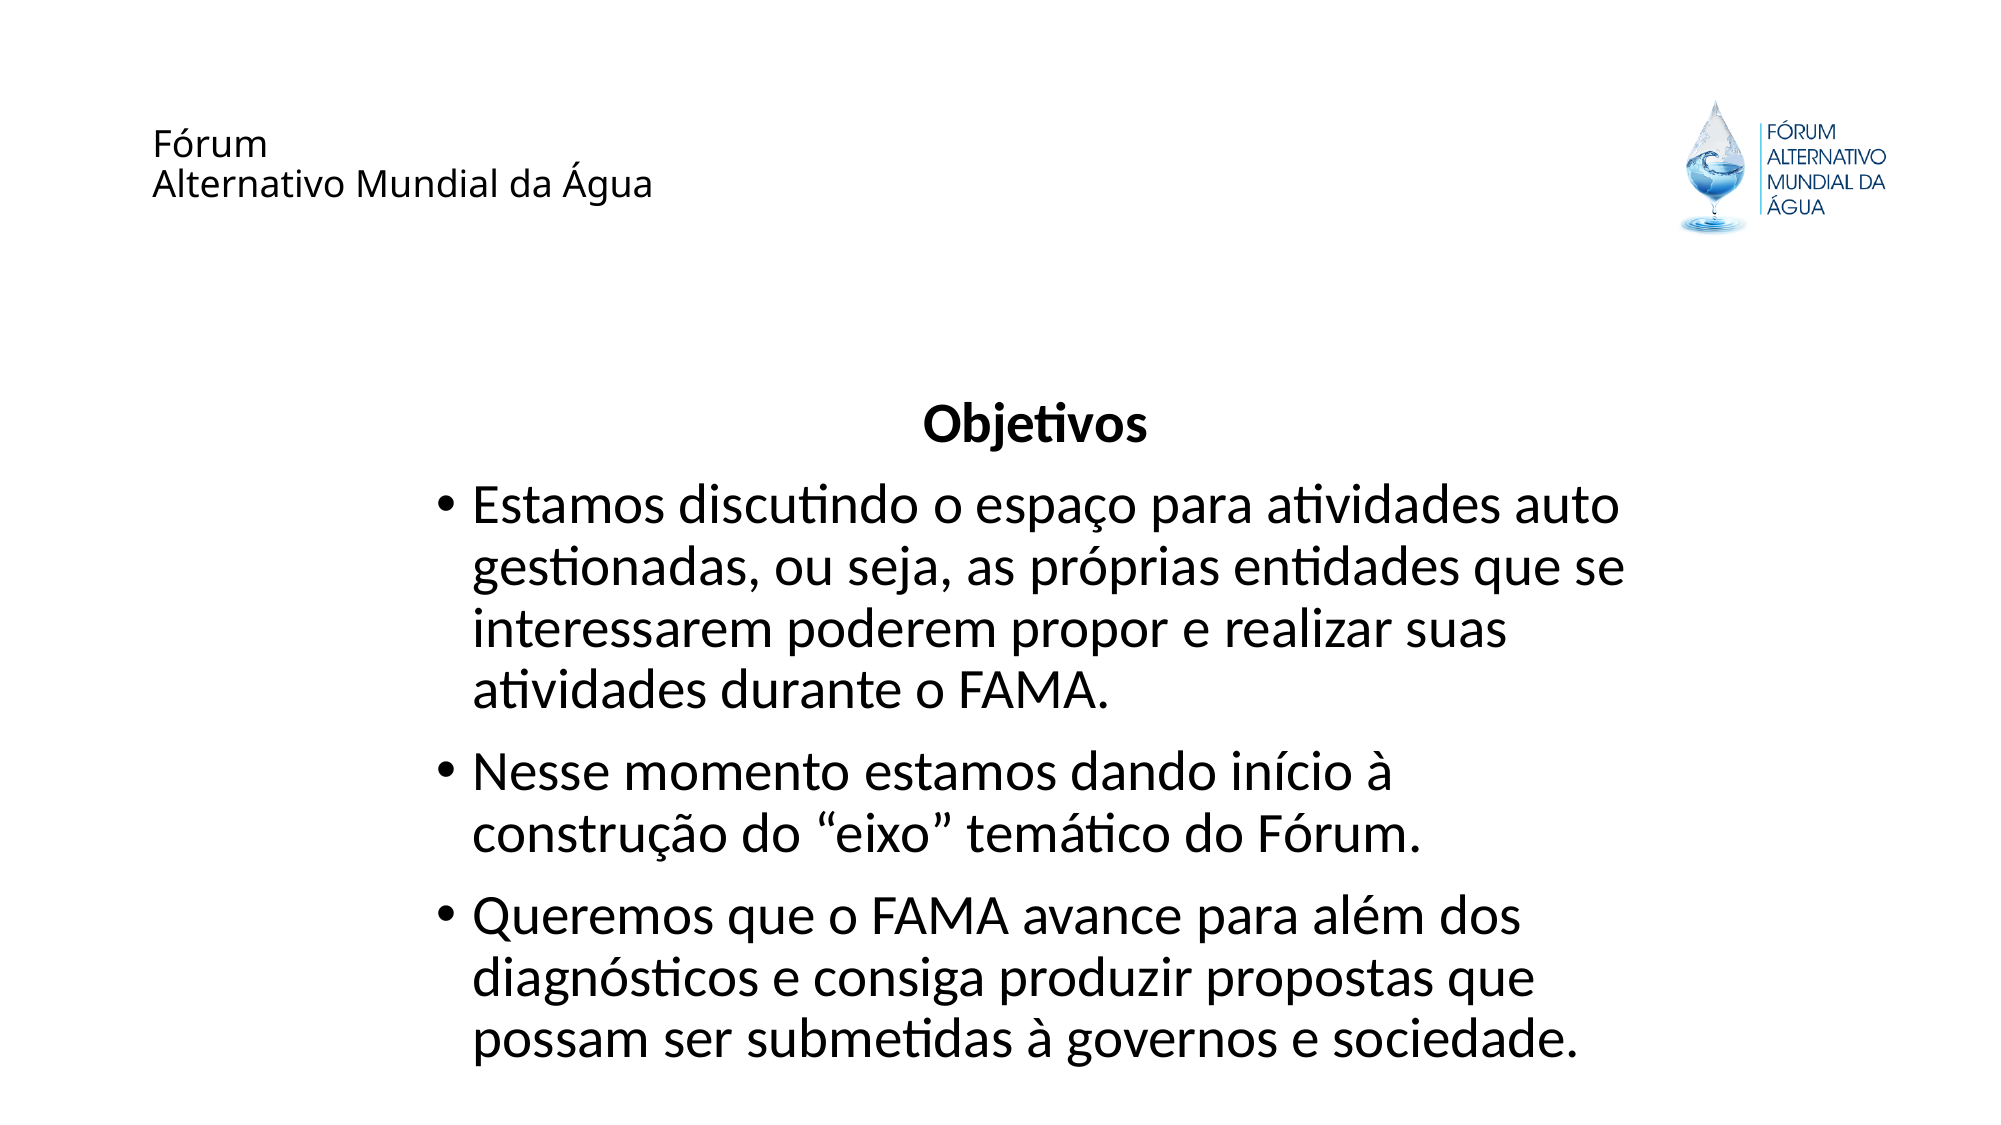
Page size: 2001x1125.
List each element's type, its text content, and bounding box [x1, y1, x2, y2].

picture [1649, 81, 1917, 256]
title Fórum Alternativo Mundial da Água [137, 59, 1863, 278]
list Objetivos Estamos discutindo o espaço para atividades auto gestionadas, ou seja, as próprias entidades que se interessarem poderem propor e realizar suas atividades durante o FAMA. Nesse momento estamos dando início à construção do “eixo” temático do Fórum. Queremos que o FAMA avance para além dos diagnósticos e consiga produzir propostas que possam ser submetidas à governos e sociedade. [421, 385, 1650, 1083]
